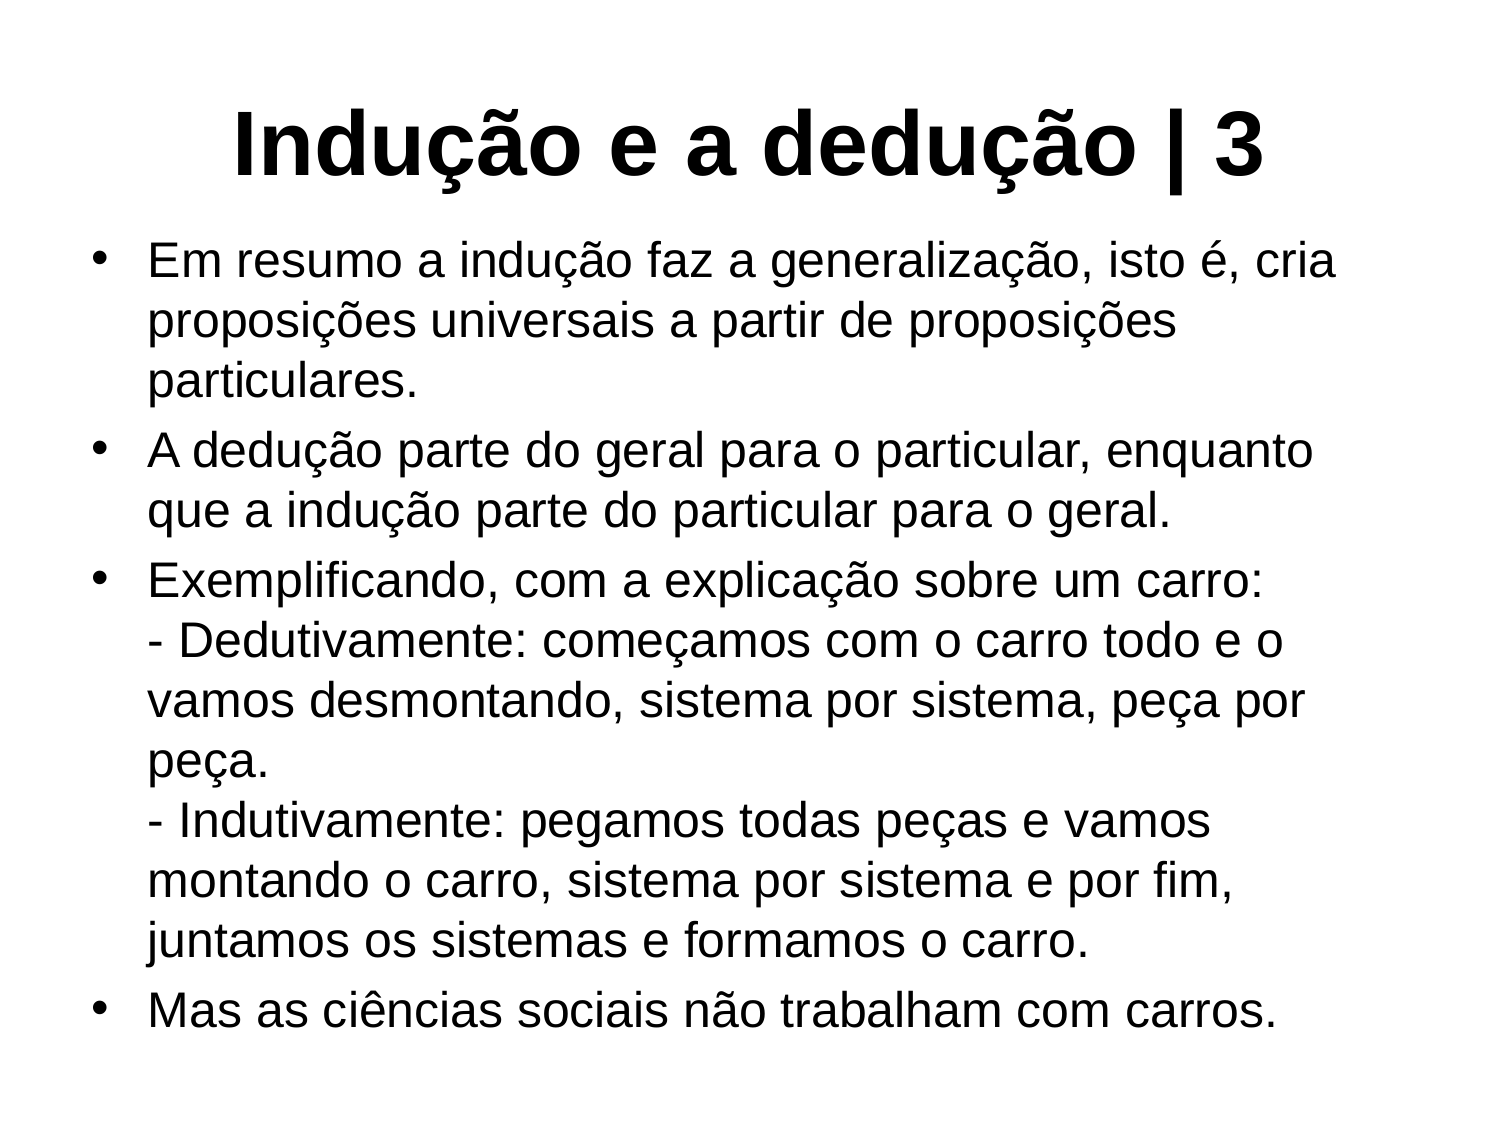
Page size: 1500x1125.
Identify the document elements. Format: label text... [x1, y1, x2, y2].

list Em resumo a indução faz a generalização, isto é, cria proposições universais a partir de proposições particulares. A dedução parte do geral para o particular, enquanto que a indução parte do particular para o geral. Exemplificando, com a explicação sobre um carro: - Dedutivamente: começamos com o carro todo e o vamos desmontando, sistema por sistema, peça por peça. - Indutivamente: pegamos todas peças e vamos montando o carro, sistema por sistema e por fim, juntamos os sistemas e formamos o carro. Mas as ciências sociais não trabalham com carros. [76, 219, 1427, 963]
title Indução e a dedução | 3 [74, 44, 1426, 233]
